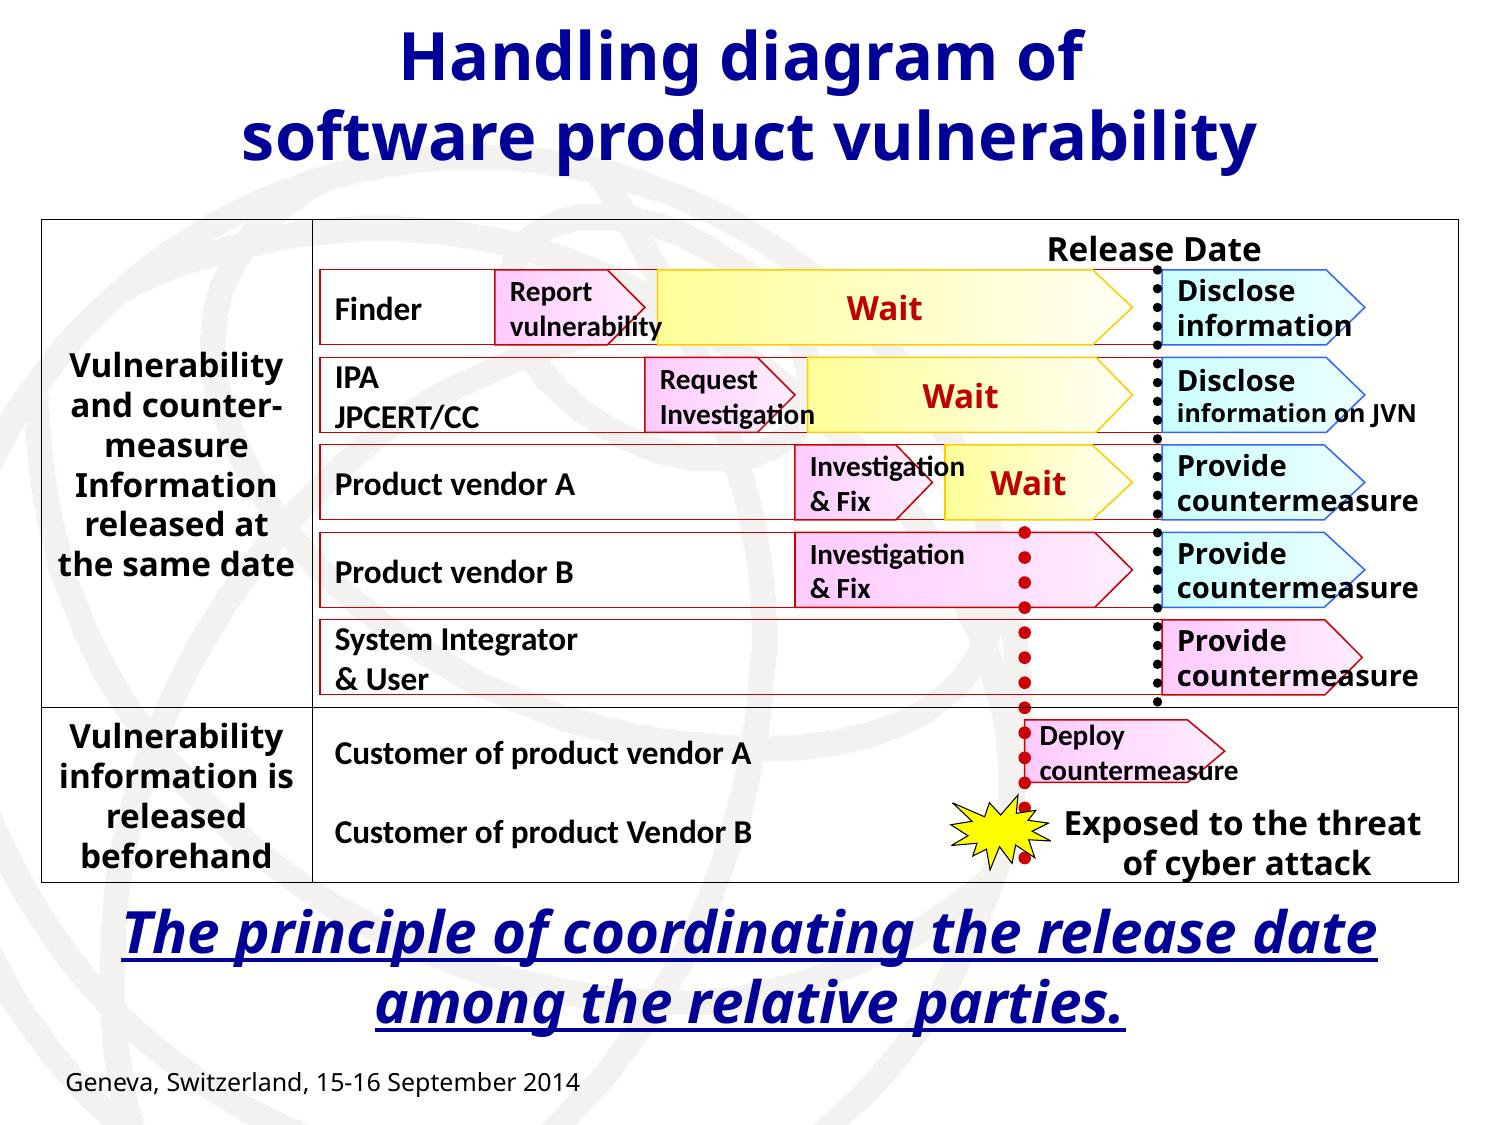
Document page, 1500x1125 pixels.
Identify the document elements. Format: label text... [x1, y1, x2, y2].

text_box Report vulnerability [494, 269, 645, 345]
text_box Wait [945, 444, 1133, 520]
text_box The principle of coordinating the release date among the relative parties. [41, 871, 1459, 1059]
text_box [312, 707, 1459, 871]
text_box Handling diagram of software product vulnerability [0, 0, 1500, 188]
text_box Wait [657, 269, 1133, 345]
text_box Vulnerability and counter-measure Information released at the same date [41, 219, 312, 707]
text_box Vulnerability information is released beforehand [41, 707, 312, 871]
text_box Exposed to the threat of cyber attack [1048, 794, 1446, 871]
text_box [950, 794, 1048, 870]
text_box Wait [807, 357, 1133, 433]
text_box [312, 219, 1459, 707]
picture [0, 188, 1057, 1125]
text_box Investigation & Fix [794, 444, 933, 520]
text_box Request Investigation [644, 357, 795, 433]
